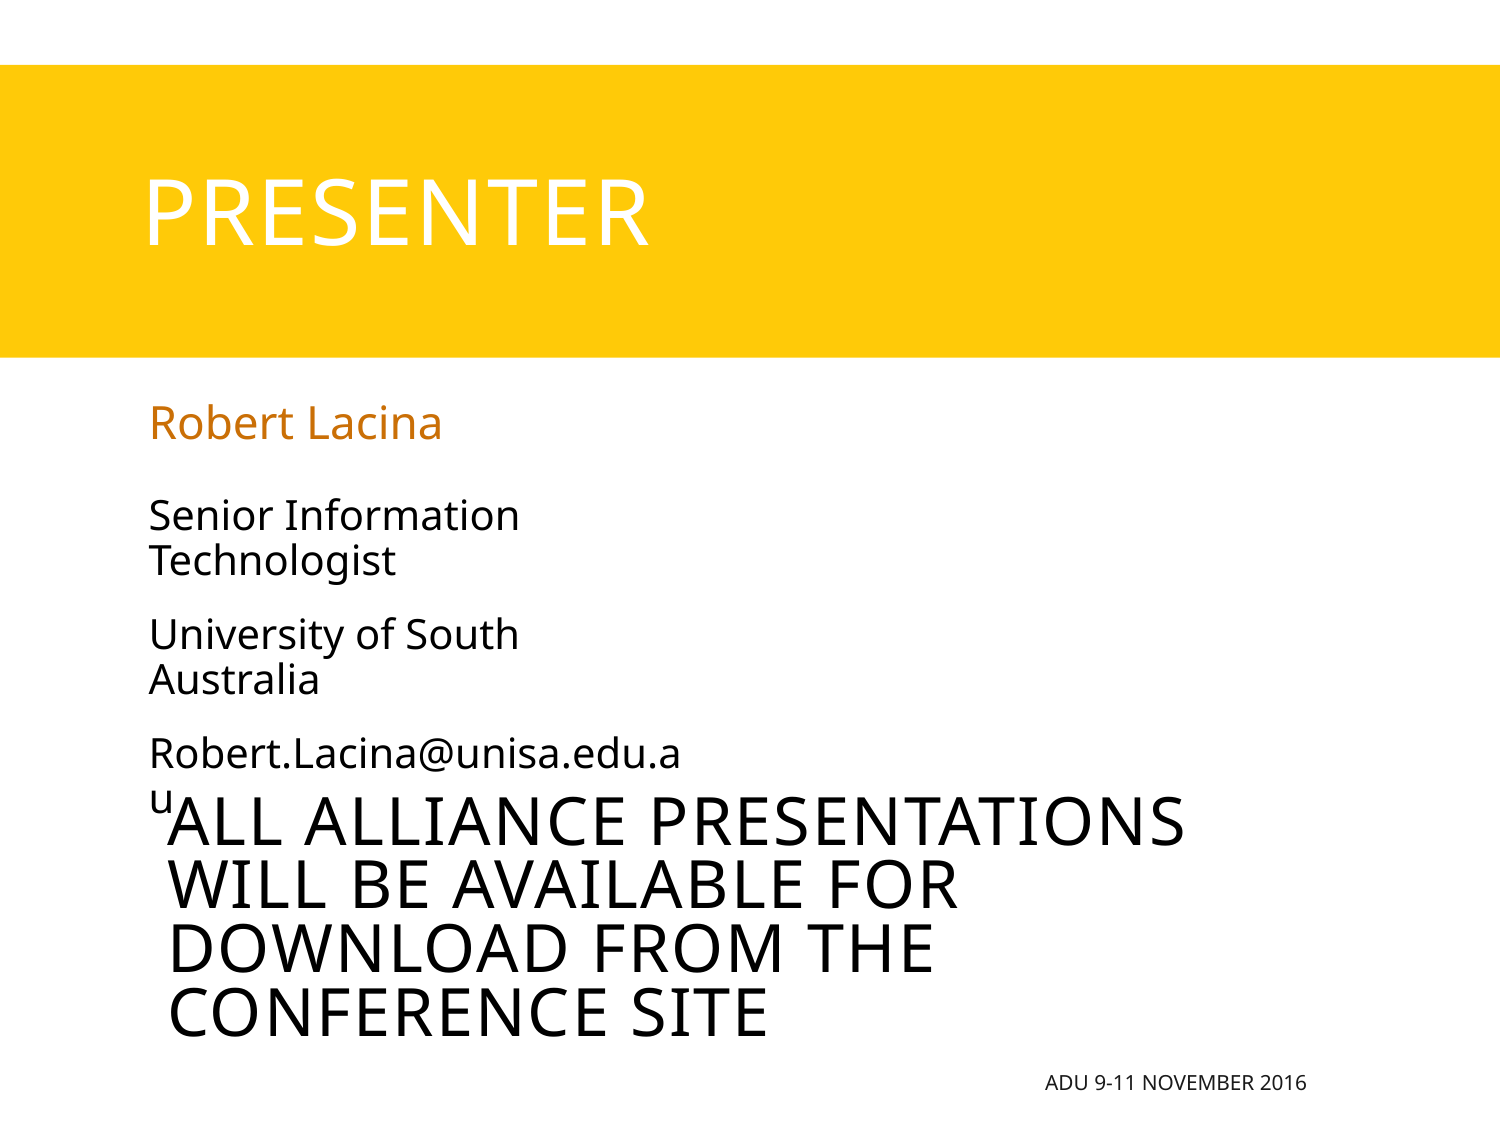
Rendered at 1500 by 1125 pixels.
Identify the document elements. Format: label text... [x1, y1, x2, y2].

footer ADU 9-11 November 2016 [595, 1061, 1322, 1107]
text_box [0, 64, 1500, 359]
text_box all Alliance presentations will be available for download from the Conference Site [152, 798, 1348, 1045]
title presenter [126, 96, 1322, 342]
list Robert Lacina [126, 357, 711, 486]
list Senior Information Technologist University of South Australia Robert.Lacina@unisa.edu.au [126, 486, 711, 725]
